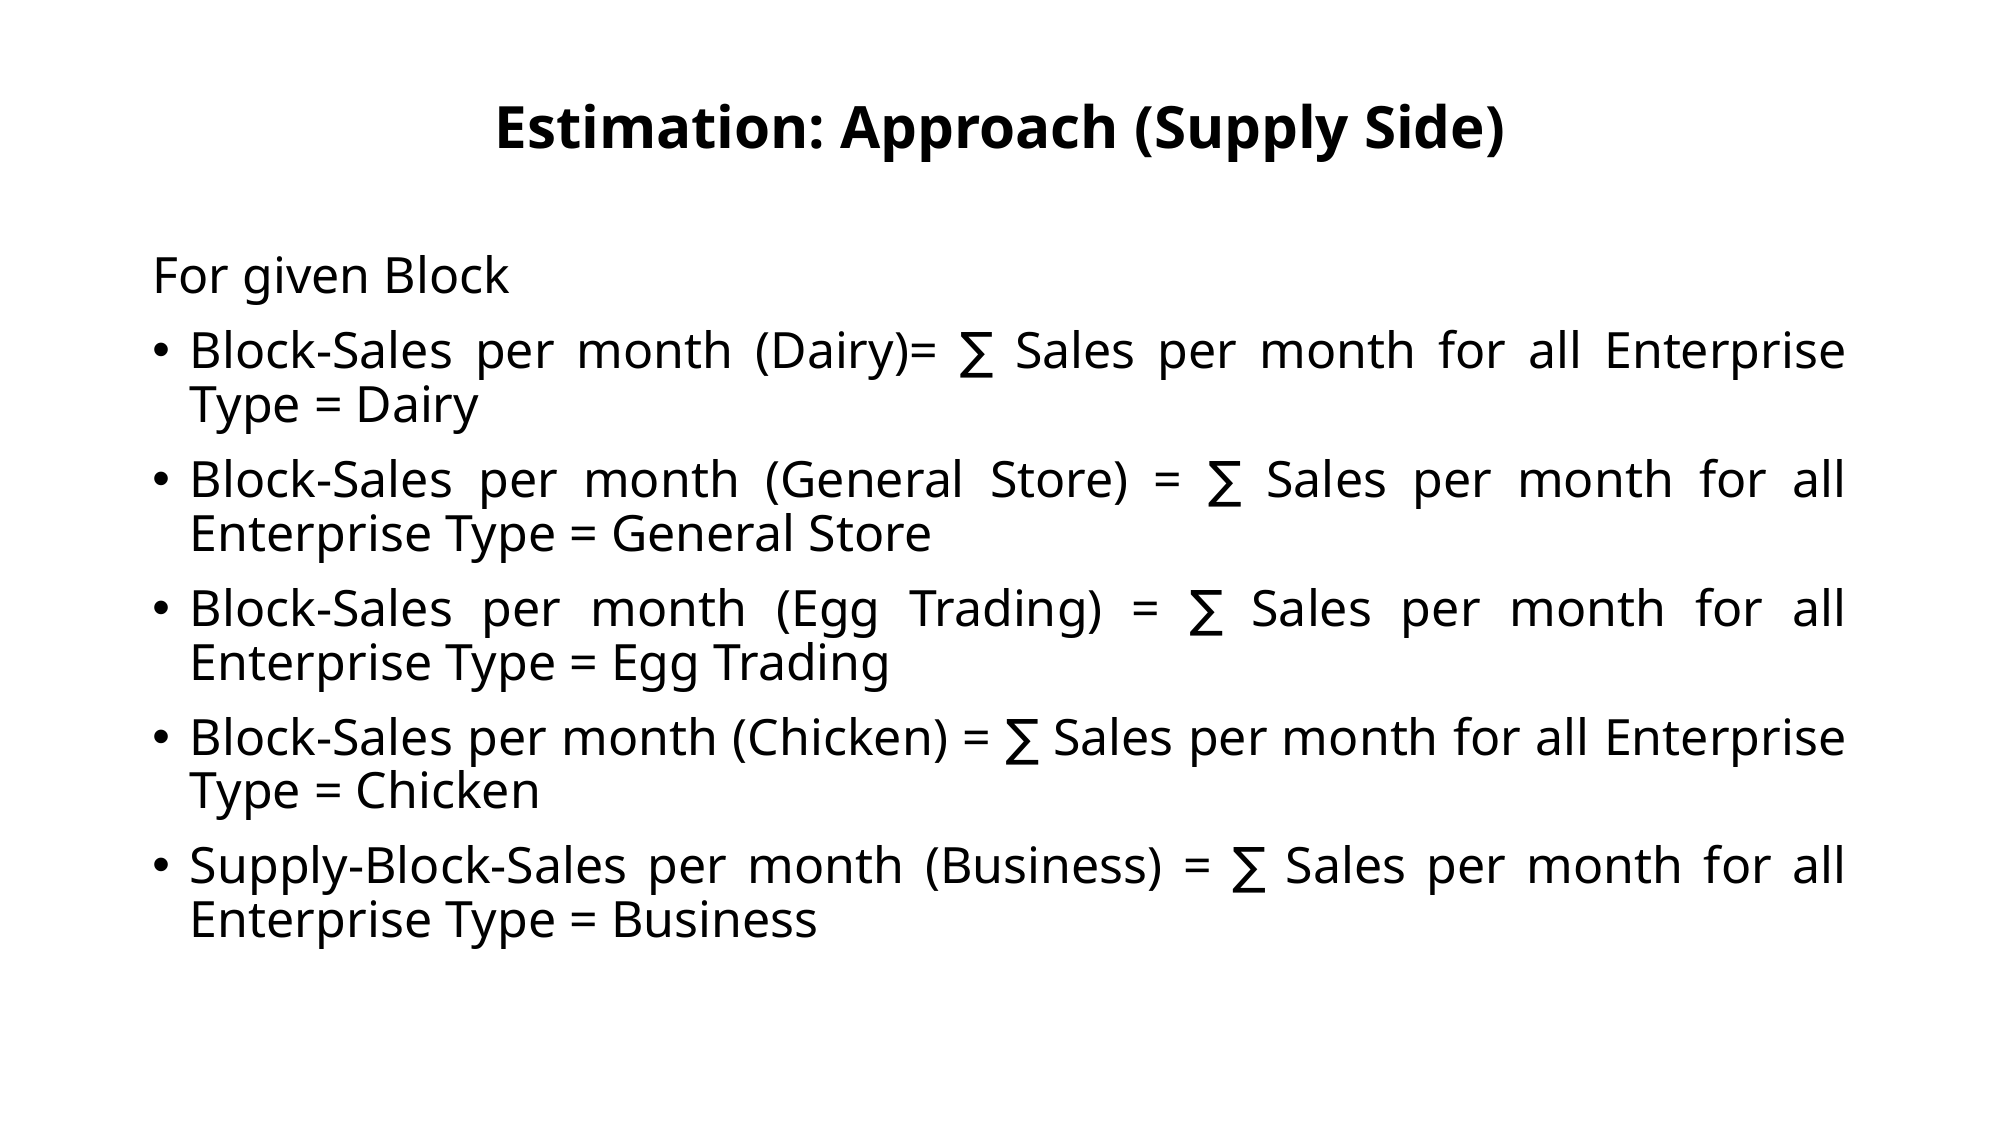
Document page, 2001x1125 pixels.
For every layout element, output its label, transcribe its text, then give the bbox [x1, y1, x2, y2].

title Estimation: Approach (Supply Side) [137, 59, 1863, 200]
list For given Block Block-Sales per month (Dairy)= ∑ Sales per month for all Enterprise Type = Dairy Block-Sales per month (General Store) = ∑ Sales per month for all Enterprise Type = General Store Block-Sales per month (Egg Trading) = ∑ Sales per month for all Enterprise Type = Egg Trading Block-Sales per month (Chicken) = ∑ Sales per month for all Enterprise Type = Chicken Supply-Block-Sales per month (Business) = ∑ Sales per month for all Enterprise Type = Business [137, 243, 1863, 1014]
